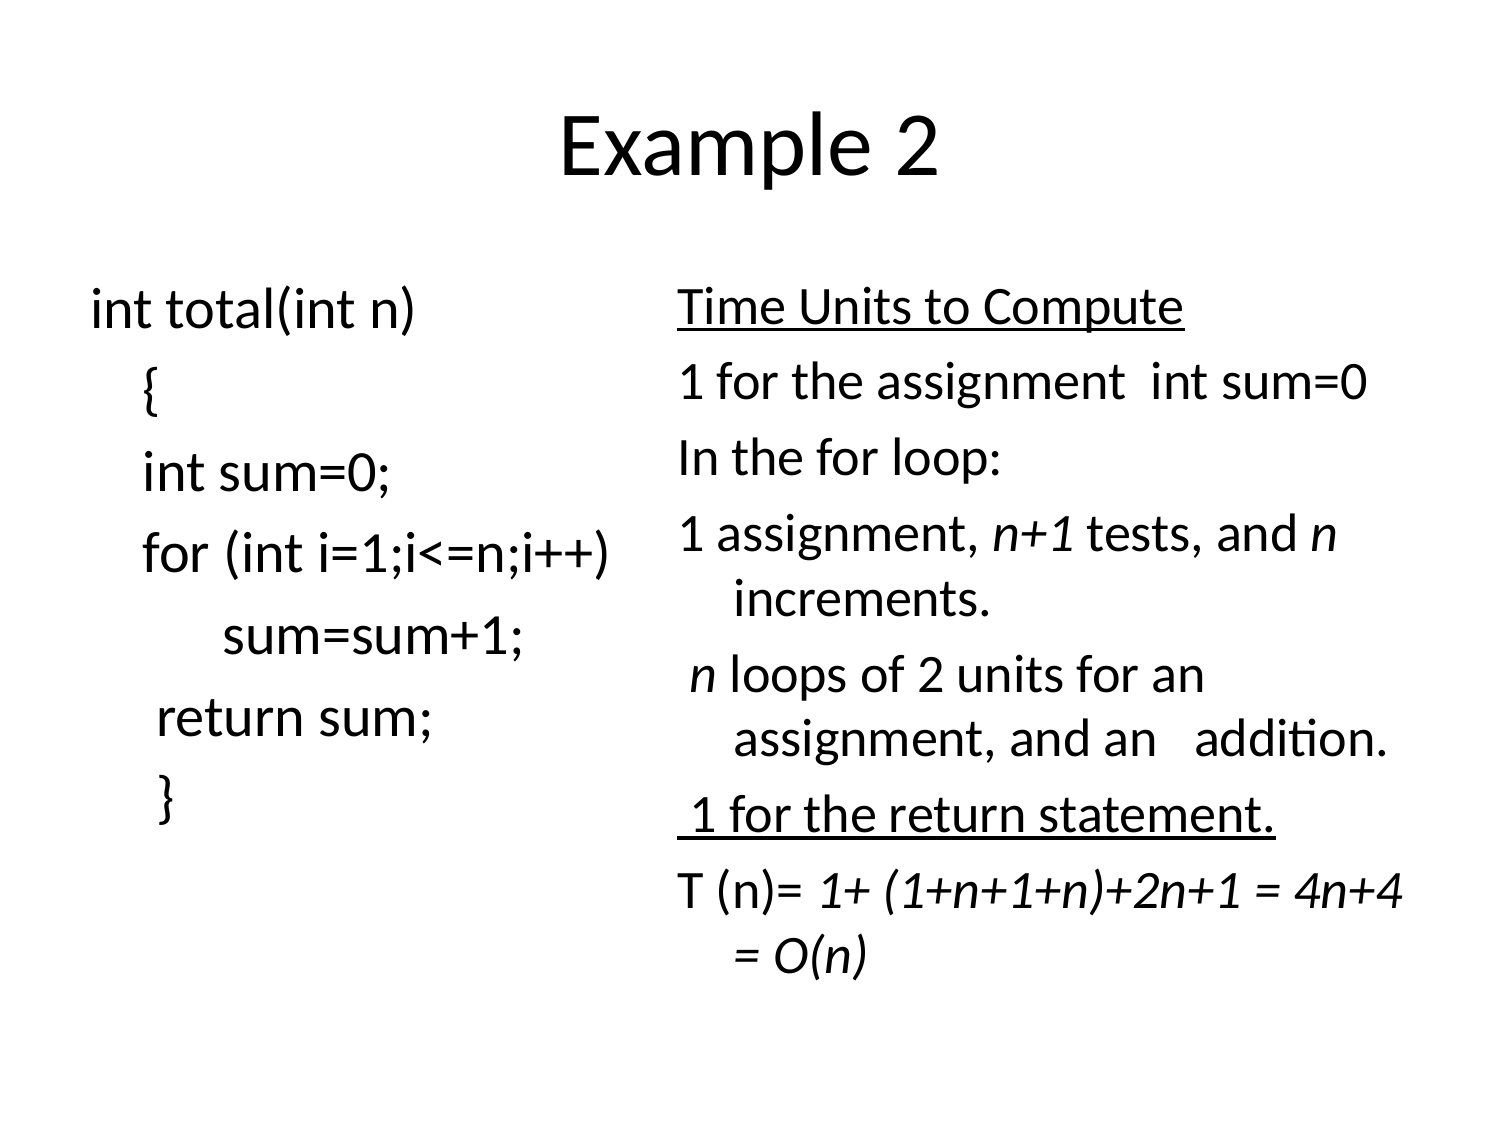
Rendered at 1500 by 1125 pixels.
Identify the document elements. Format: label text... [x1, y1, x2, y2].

list Time Units to Compute 1 for the assignment int sum=0 In the for loop: 1 assignment, n+1 tests, and n increments. n loops of 2 units for an assignment, and an addition. 1 for the return statement. T (n)= 1+ (1+n+1+n)+2n+1 = 4n+4 = O(n) [662, 262, 1425, 1005]
list int total(int n) { int sum=0; for (int i=1;i<=n;i++) sum=sum+1; return sum; } [75, 262, 638, 1005]
title Example 2 [75, 45, 1425, 233]
